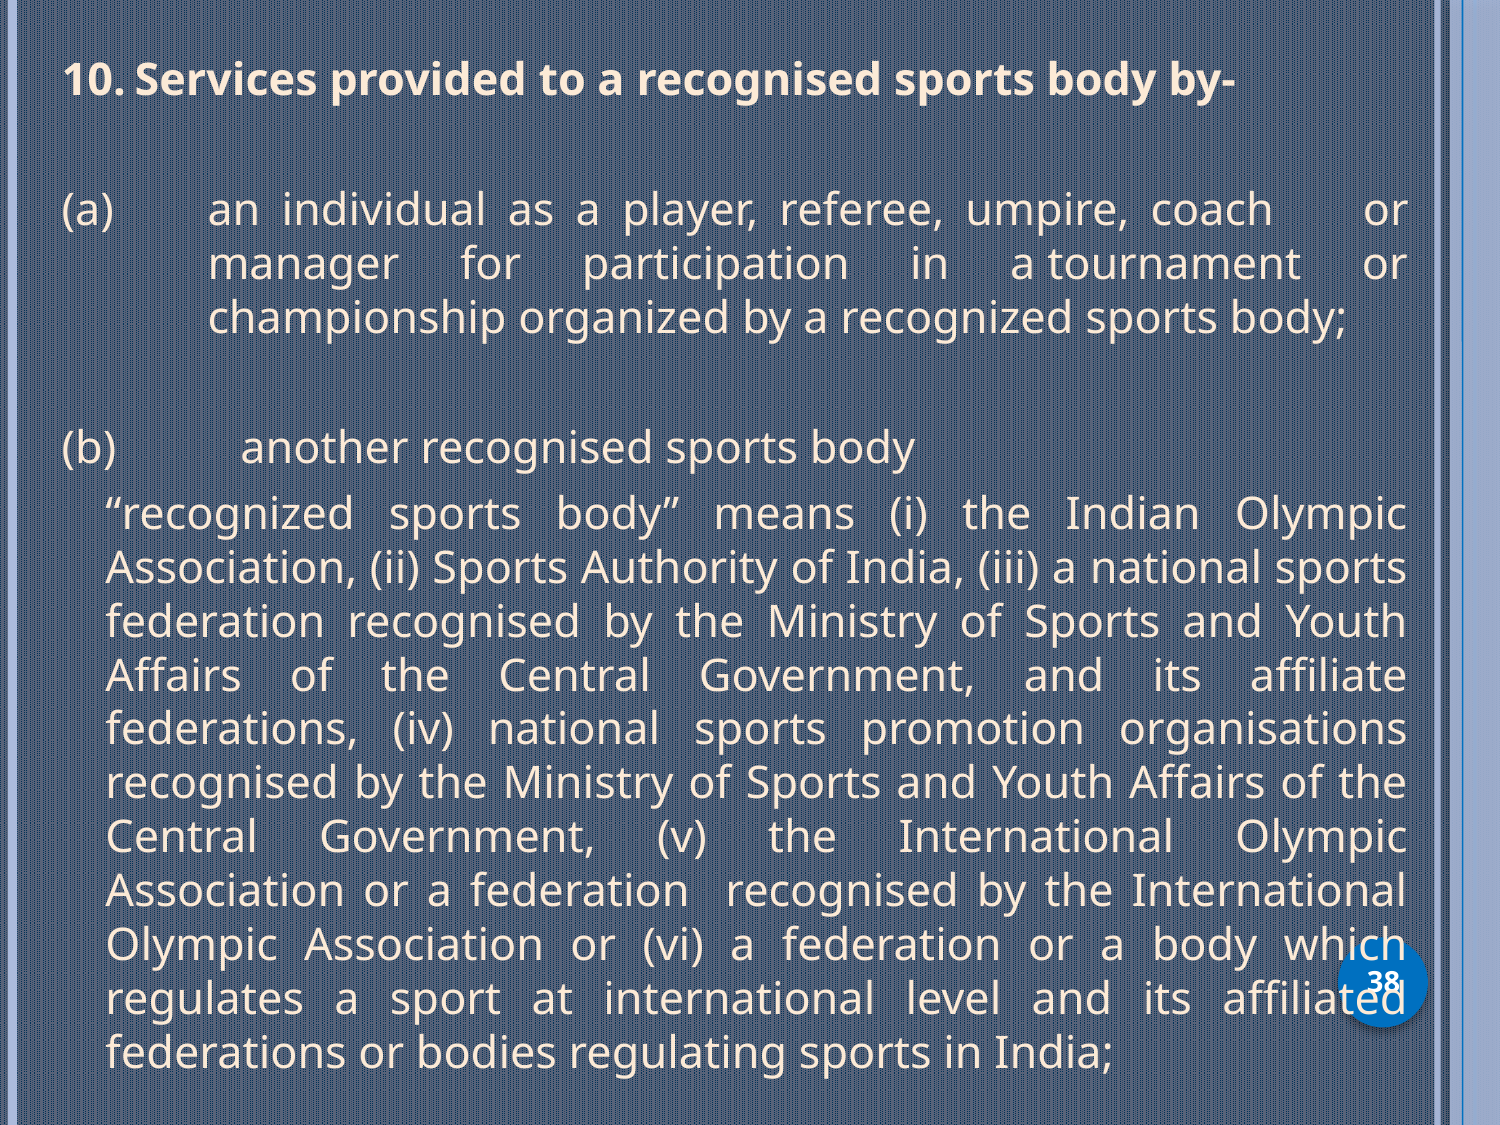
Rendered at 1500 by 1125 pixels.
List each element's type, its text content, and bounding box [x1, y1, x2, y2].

slide_number 38 [1333, 940, 1434, 1027]
list 10. Services provided to a recognised sports body by- (a) an individual as a player, referee, umpire, coach or manager for participation in a tournament or championship organized by a recognized sports body; (b) another recognised sports body “recognized sports body” means (i) the Indian Olympic Association, (ii) Sports Authority of India, (iii) a national sports federation recognised by the Ministry of Sports and Youth Affairs of the Central Government, and its affiliate federations, (iv) national sports promotion organisations recognised by the Ministry of Sports and Youth Affairs of the Central Government, (v) the International Olympic Association or a federation recognised by the International Olympic Association or (vi) a federation or a body which regulates a sport at international level and its affiliated federations or bodies regulating sports in India; [46, 42, 1424, 1090]
